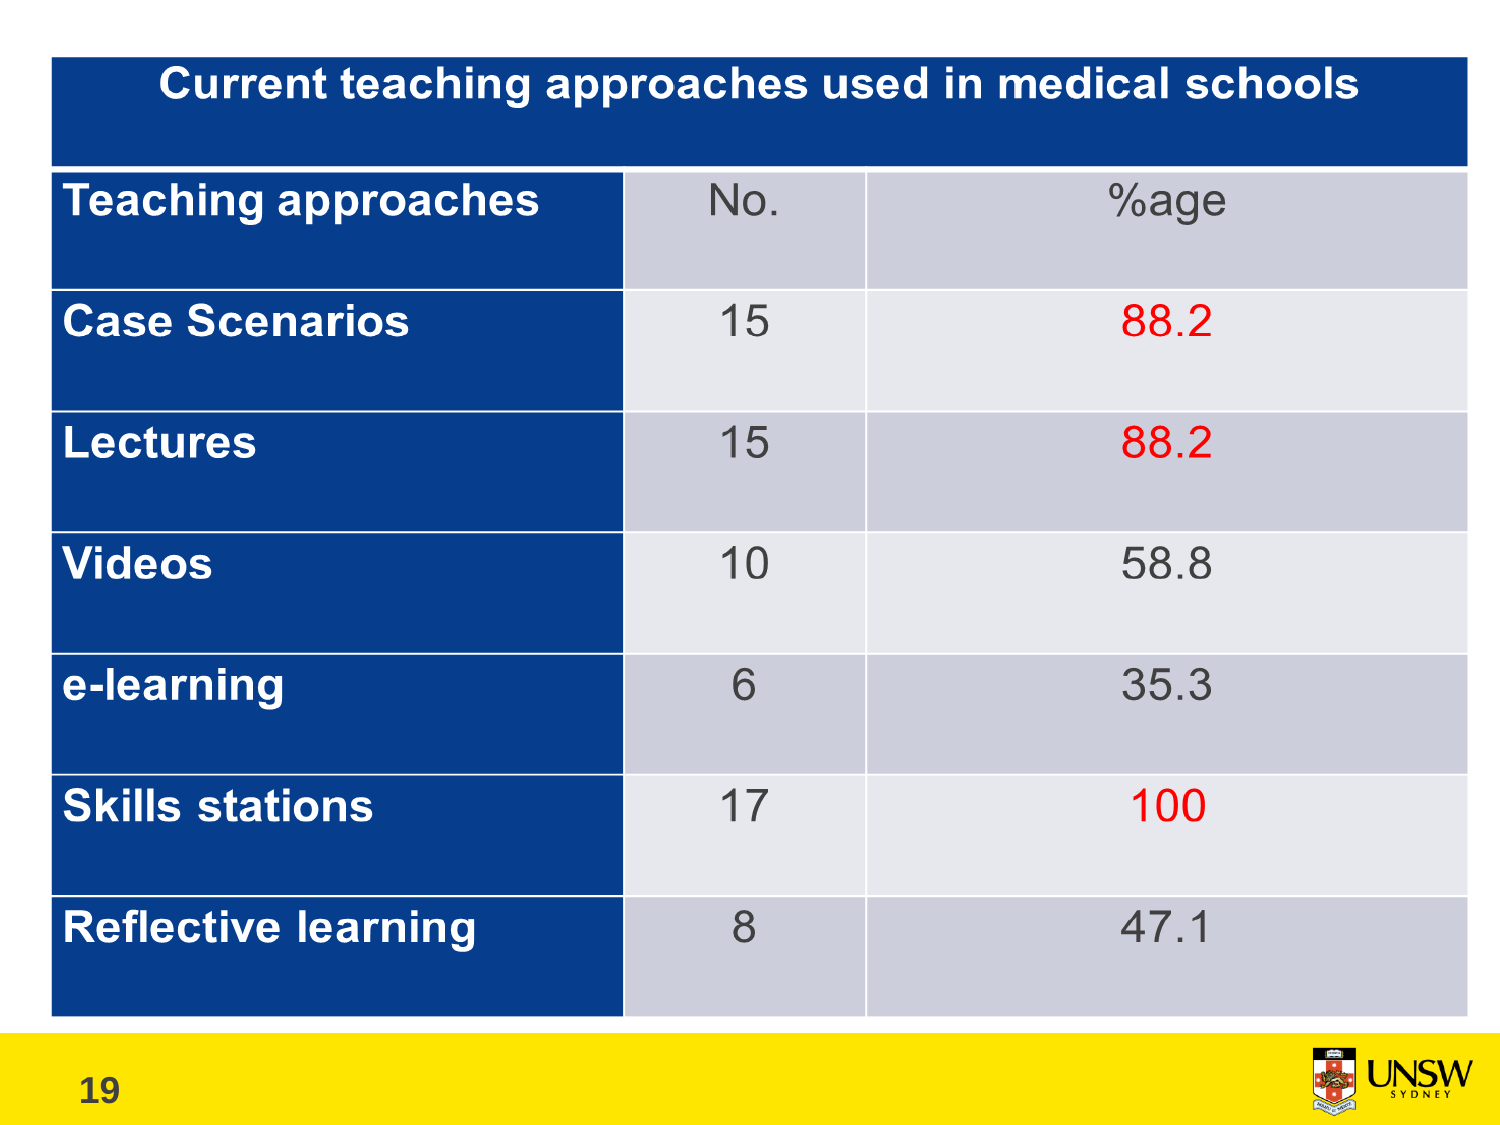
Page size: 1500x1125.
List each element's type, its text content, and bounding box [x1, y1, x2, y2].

text_box 19 [64, 1058, 248, 1119]
picture [0, 0, 1500, 1125]
